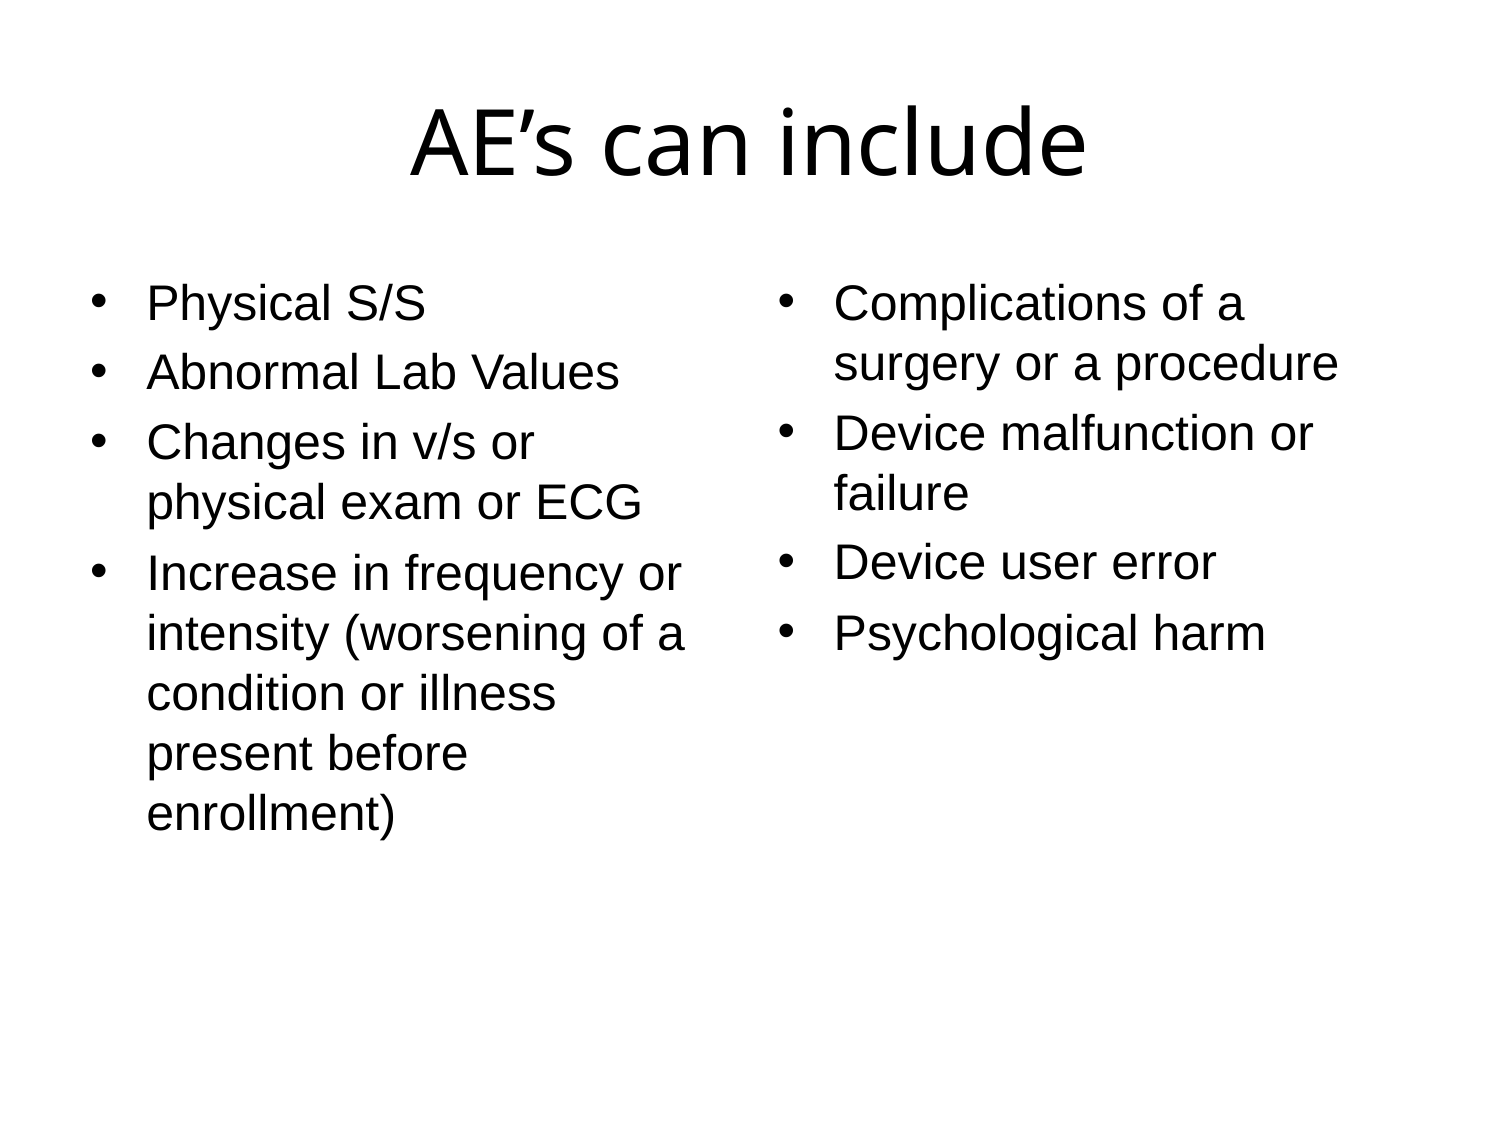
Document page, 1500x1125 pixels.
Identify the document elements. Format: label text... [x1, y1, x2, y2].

list Complications of a surgery or a procedure Device malfunction or failure Device user error Psychological harm [762, 262, 1425, 1005]
list Physical S/S Abnormal Lab Values Changes in v/s or physical exam or ECG Increase in frequency or intensity (worsening of a condition or illness present before enrollment) [75, 262, 738, 1005]
title AE’s can include [75, 45, 1425, 233]
